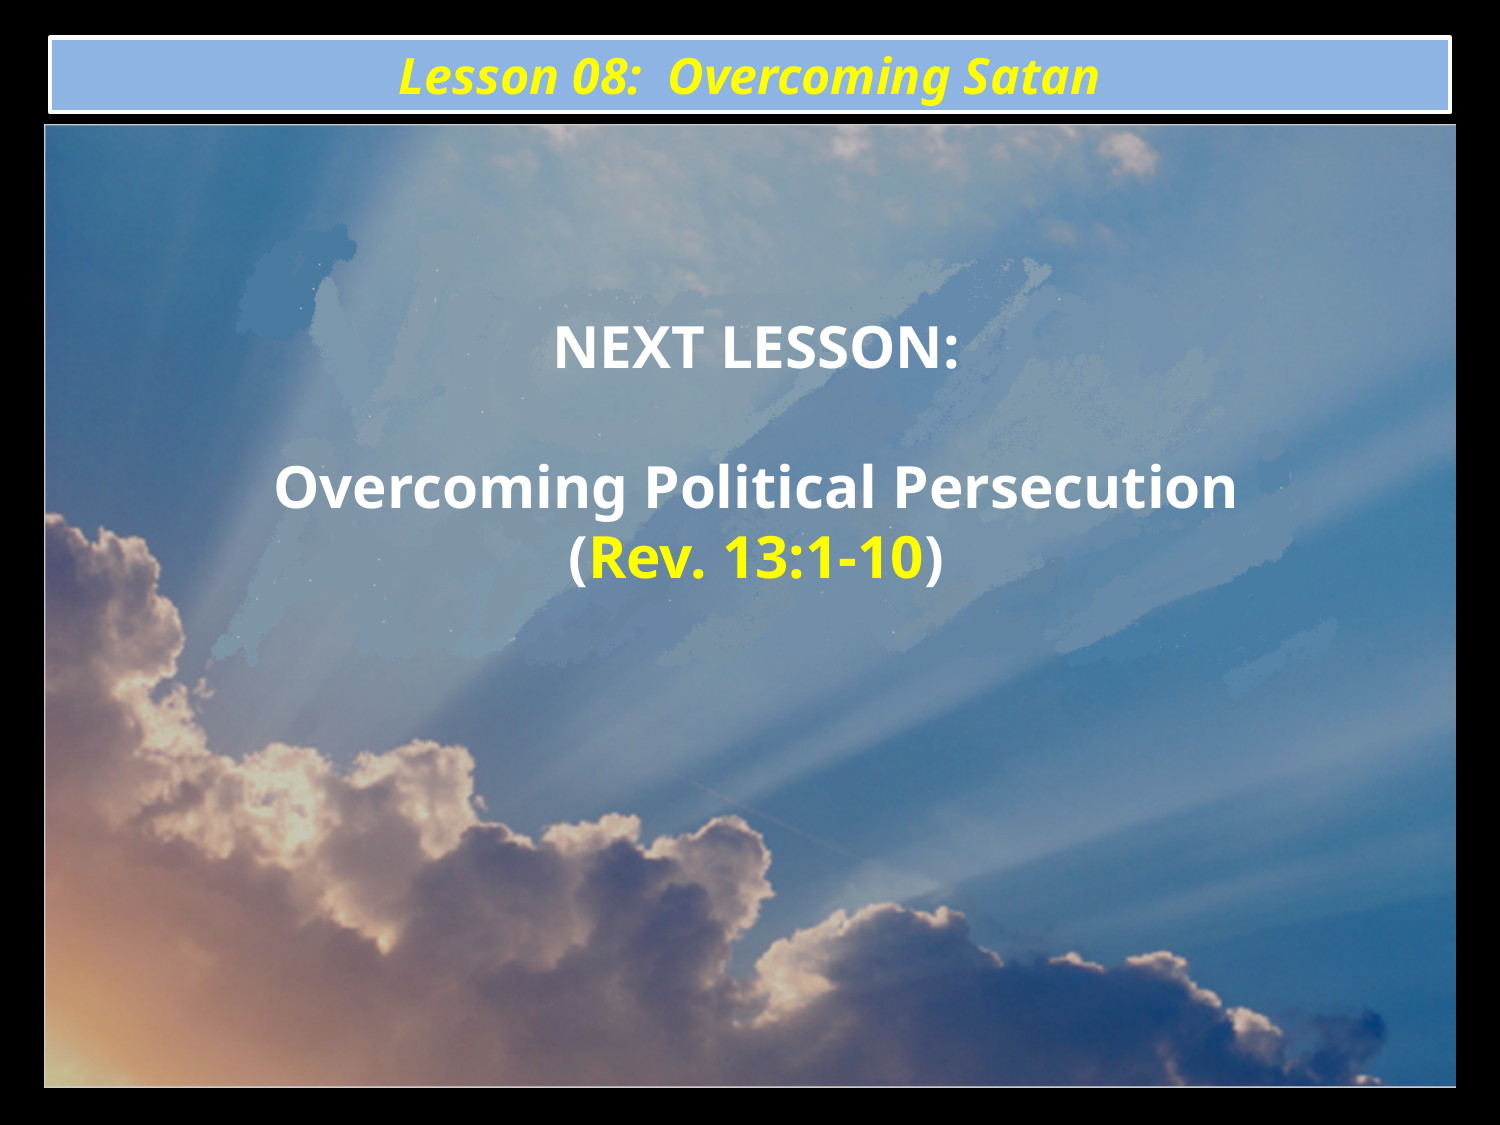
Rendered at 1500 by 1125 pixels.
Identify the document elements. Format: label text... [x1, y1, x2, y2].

picture [44, 124, 1456, 1088]
text_box Lesson 08: Overcoming Satan [50, 37, 1450, 113]
